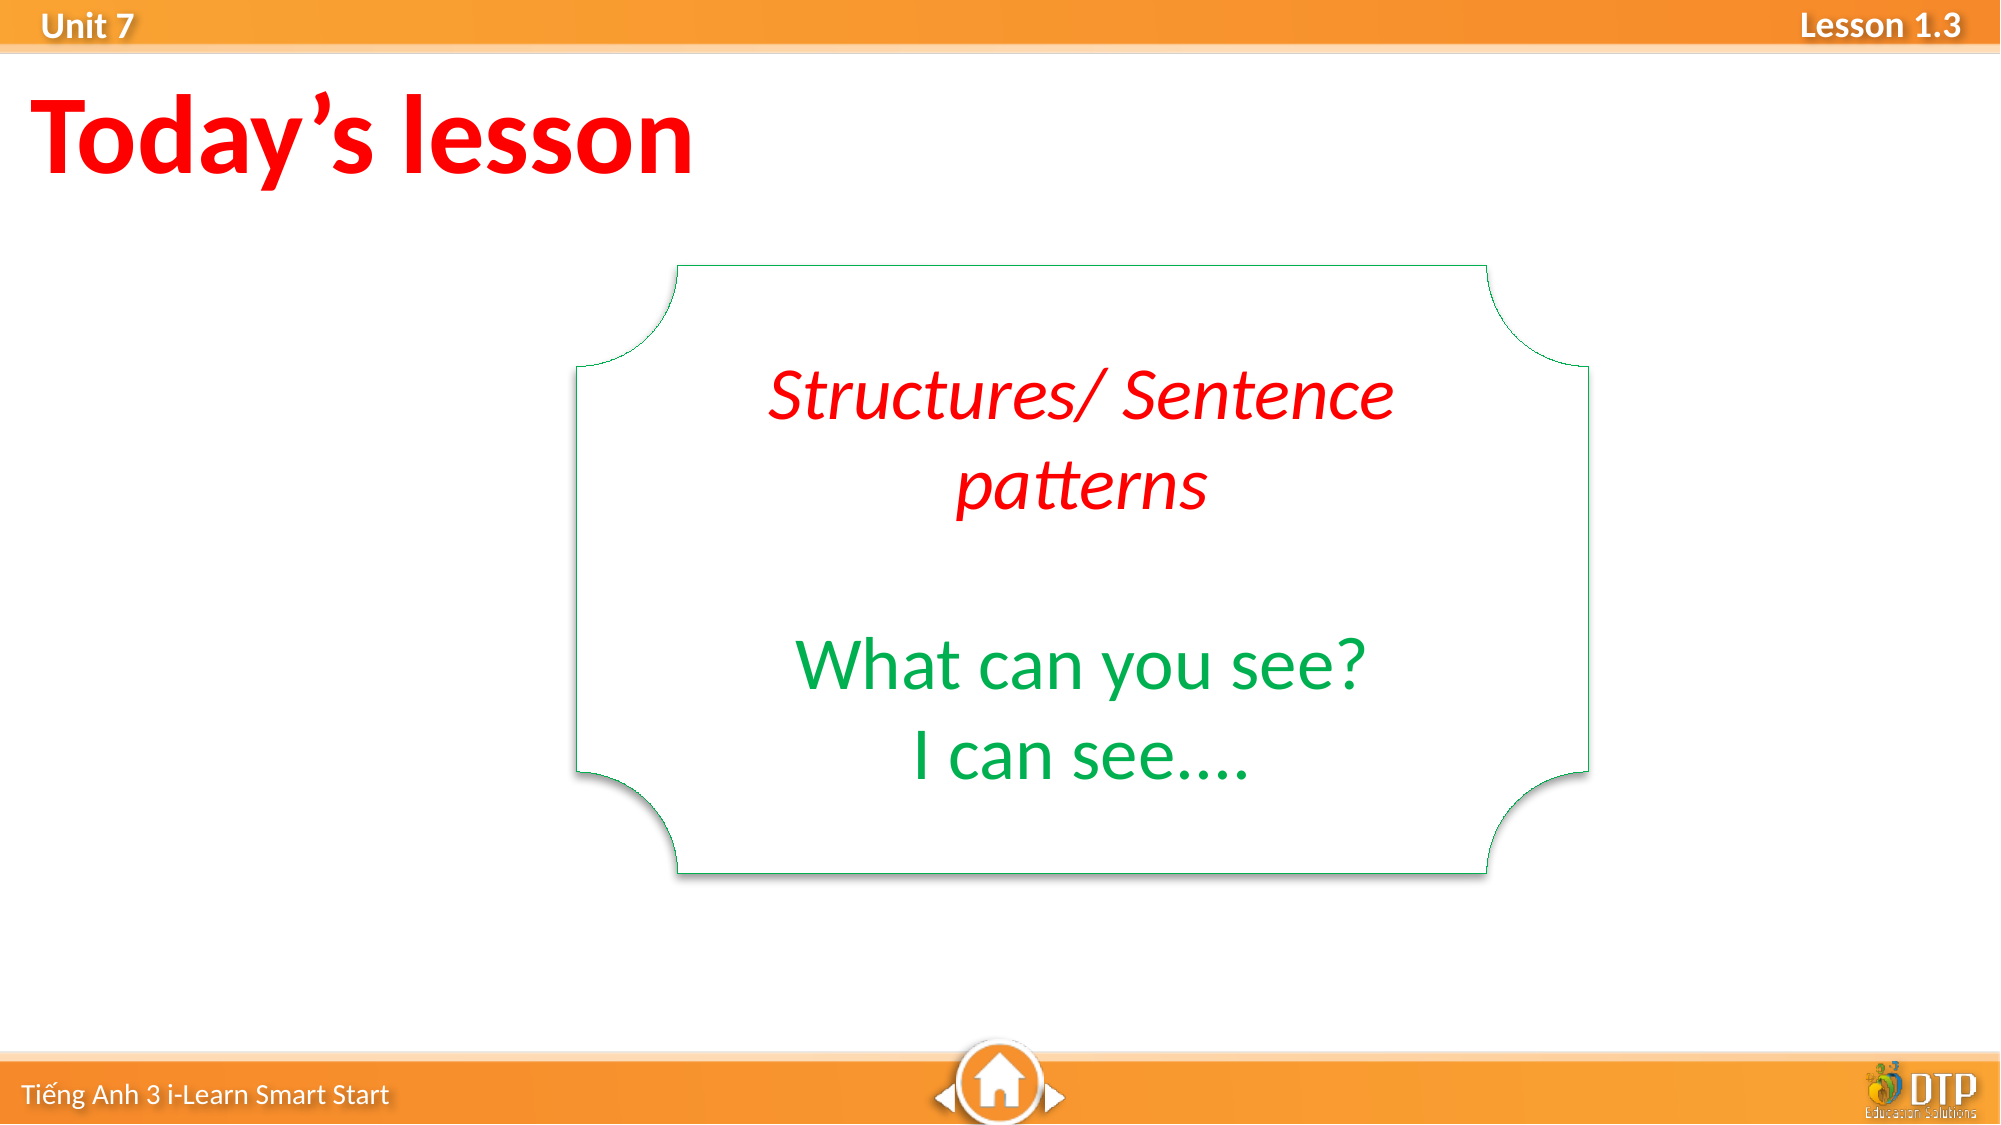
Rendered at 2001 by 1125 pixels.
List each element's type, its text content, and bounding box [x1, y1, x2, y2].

picture [0, 0, 2000, 1125]
text_box Today’s lesson [15, 53, 711, 204]
text_box Structures/ Sentence patterns What can you see? I can see.... [576, 265, 1589, 874]
